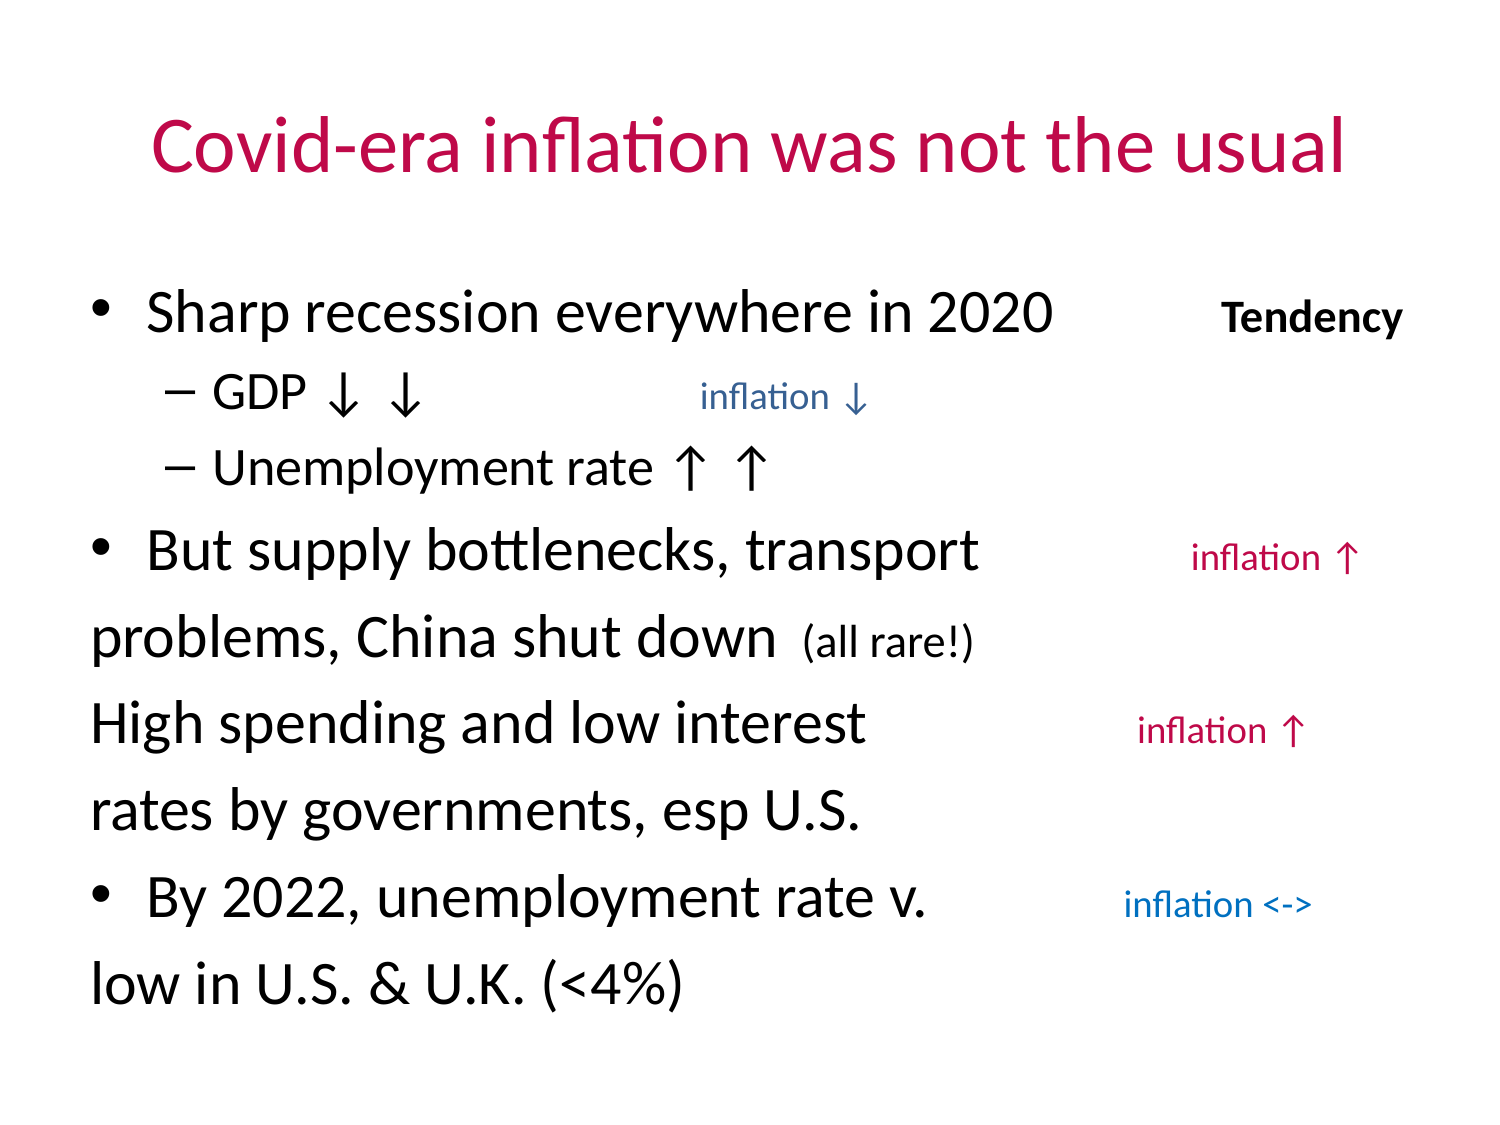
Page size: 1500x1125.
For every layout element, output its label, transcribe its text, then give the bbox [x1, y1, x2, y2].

list Sharp recession everywhere in 2020 Tendency GDP ↓ ↓ inflation ↓ Unemployment rate ↑ ↑ But supply bottlenecks, transport inflation ↑ problems, China shut down (all rare!) High spending and low interest inflation ↑ rates by governments, esp U.S. By 2022, unemployment rate v. inflation <-> low in U.S. & U.K. (<4%) [75, 262, 1425, 1052]
title Covid-era inflation was not the usual [75, 46, 1425, 235]
